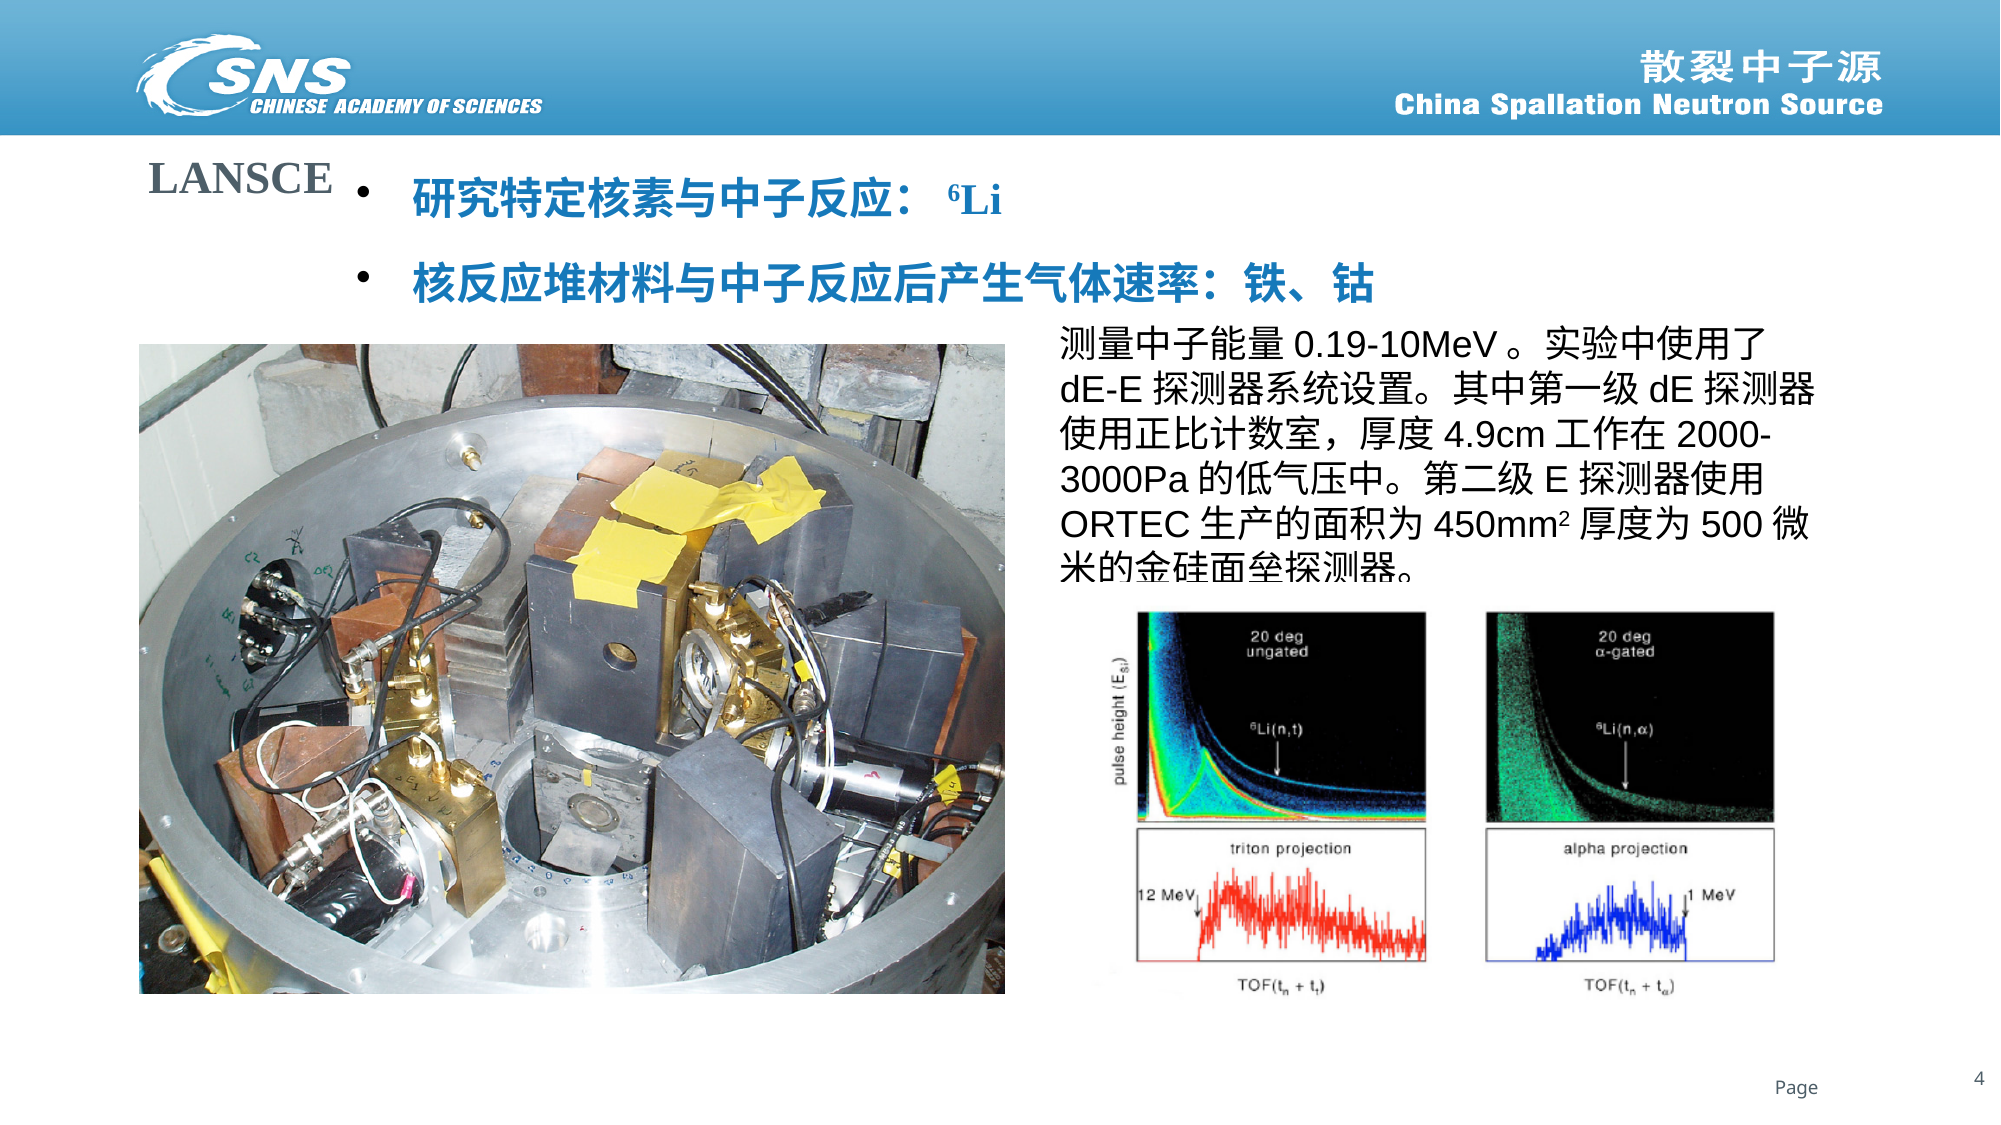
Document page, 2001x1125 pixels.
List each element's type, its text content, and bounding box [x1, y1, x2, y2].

title LANSCE [133, 137, 1500, 213]
text_box 测量中子能量0.19-10MeV。实验中使用了dE-E探测器系统设置。其中第一级dE探测器使用正比计数室，厚度4.9cm工作在2000-3000Pa的低气压中。第二级E探测器使用ORTEC生产的面积为450mm2厚度为500微米的金硅面垒探测器。 [1045, 312, 1833, 580]
picture [0, 0, 2000, 1125]
slide_number 4 [1784, 1059, 2000, 1120]
list 研究特定核素与中子反应：6Li 核反应堆材料与中子反应后产生气体速率：铁、钴 [341, 152, 1819, 332]
